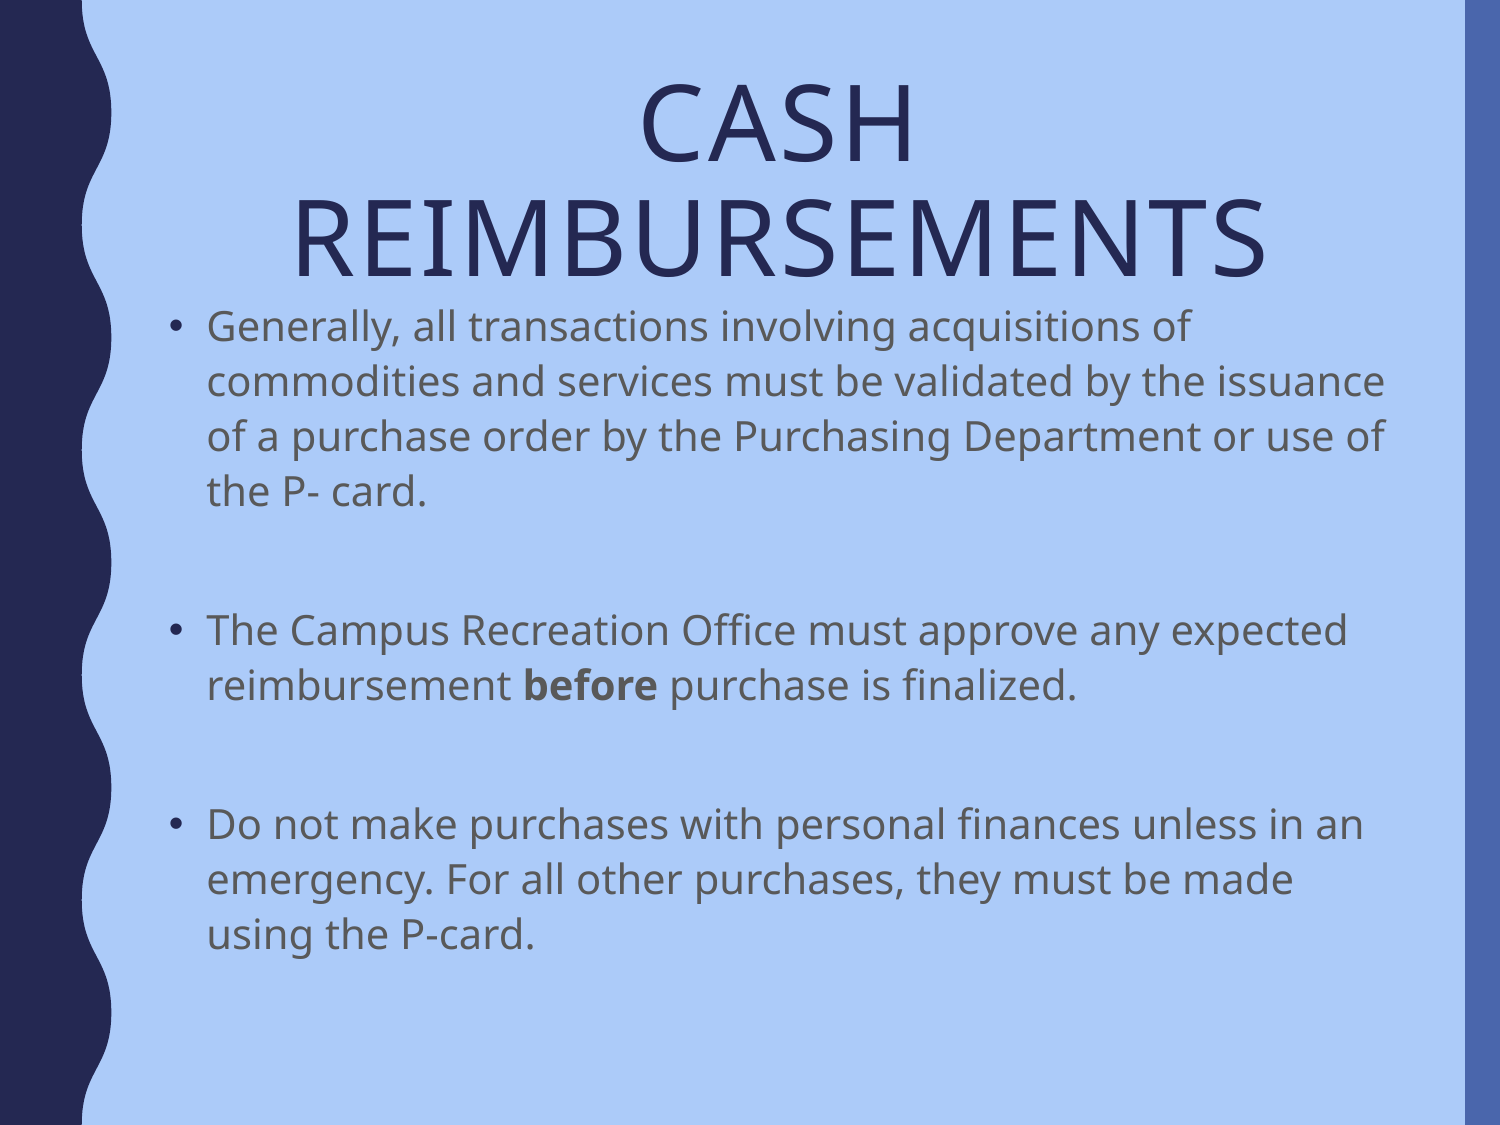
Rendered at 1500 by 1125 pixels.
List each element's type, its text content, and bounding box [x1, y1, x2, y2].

list Generally, all transactions involving acquisitions of commodities and services must be validated by the issuance of a purchase order by the Purchasing Department or use of the P- card. The Campus Recreation Office must approve any expected reimbursement before purchase is finalized. Do not make purchases with personal finances unless in an emergency. For all other purchases, they must be made using the P-card. [154, 287, 1407, 988]
title Cash Reimbursements [154, 62, 1407, 287]
